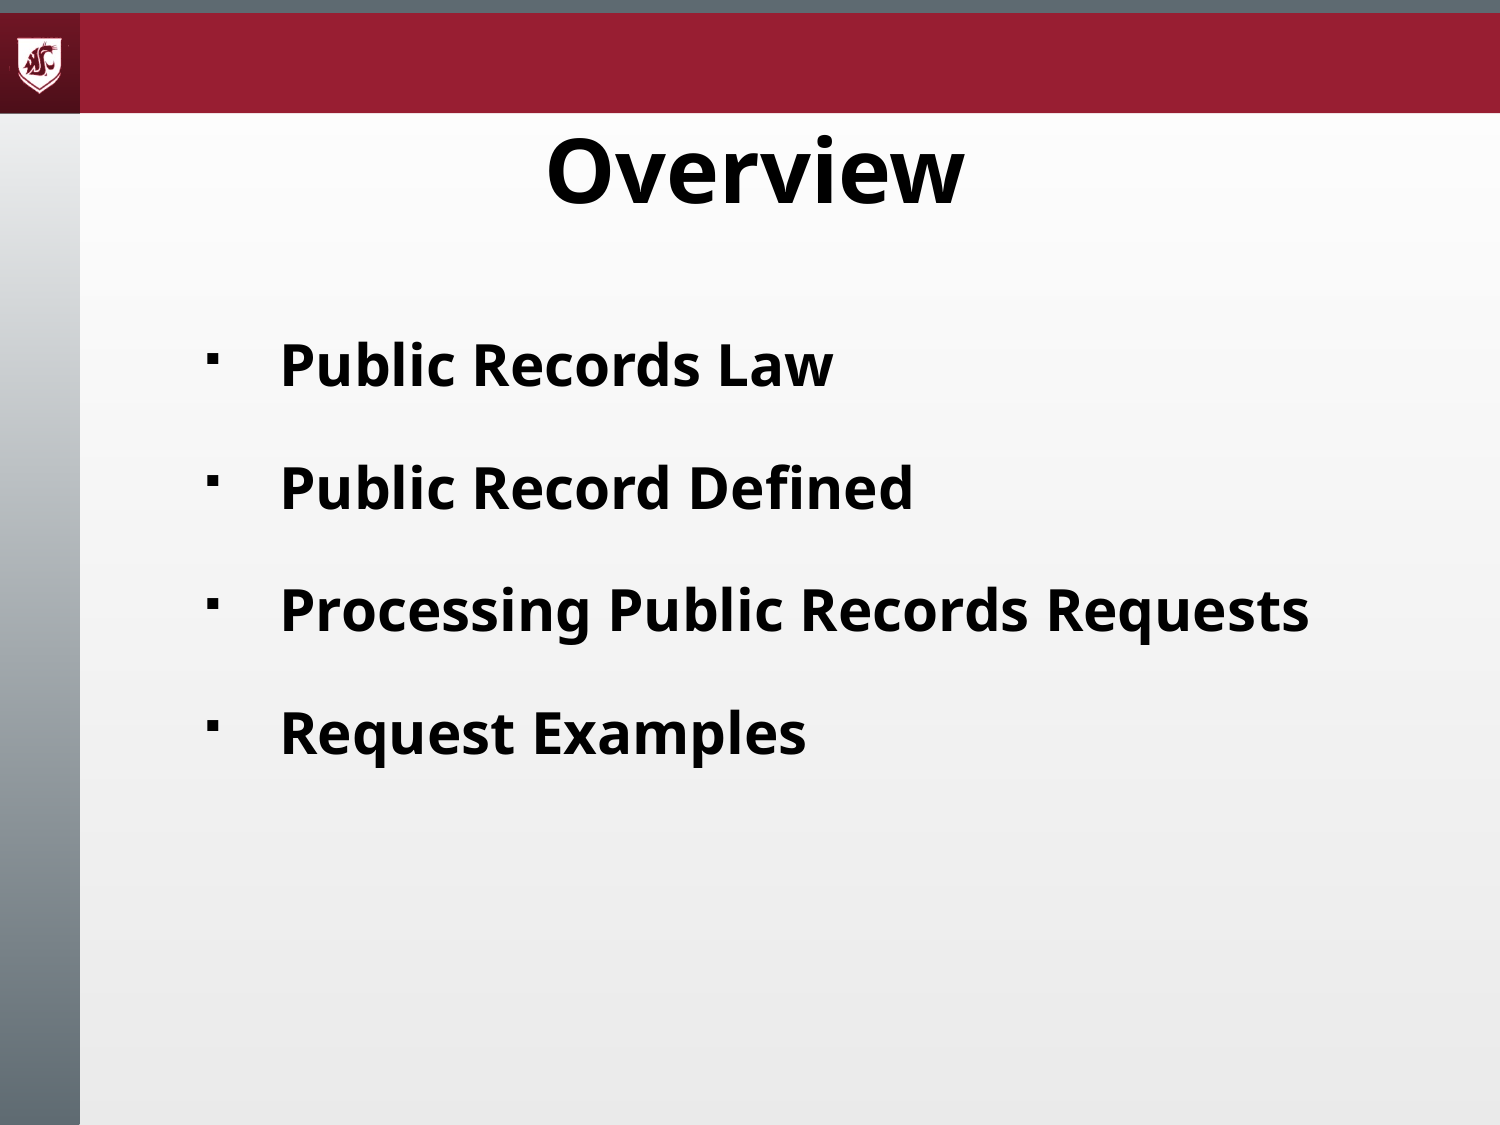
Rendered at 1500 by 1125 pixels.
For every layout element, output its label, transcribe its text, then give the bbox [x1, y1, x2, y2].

list Public Records Law Public Record Defined Processing Public Records Requests Request Examples [62, 299, 1435, 787]
title Overview [77, 117, 1435, 231]
picture [9, 27, 69, 100]
